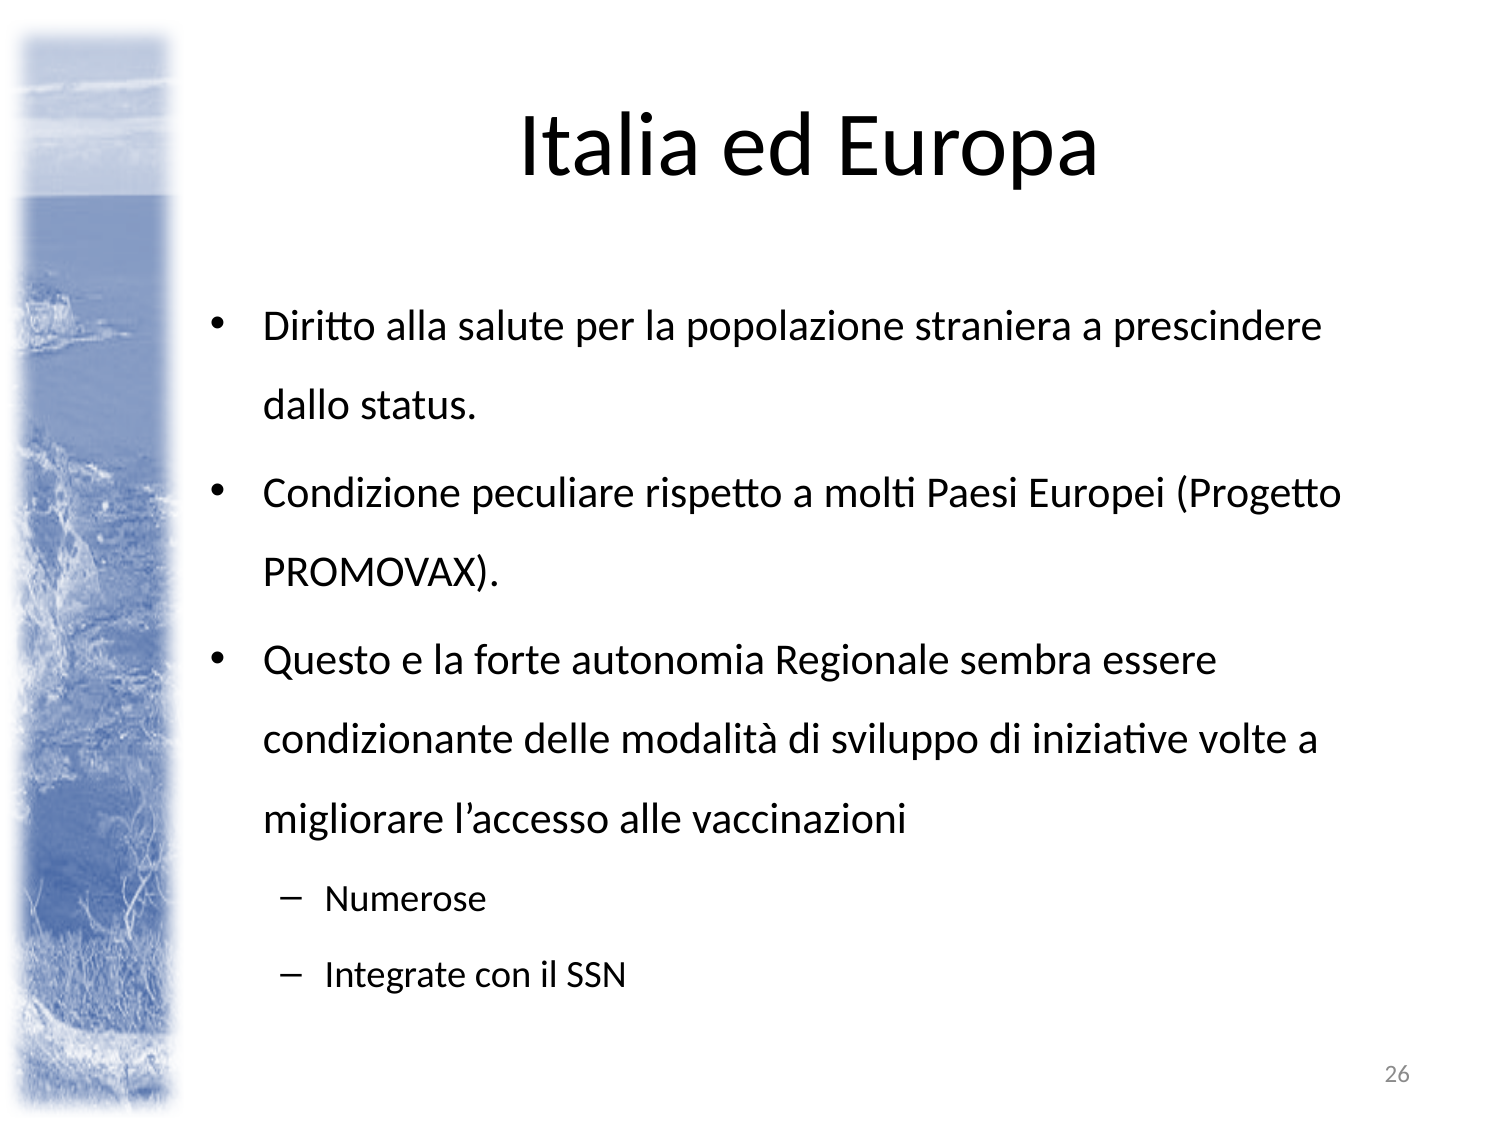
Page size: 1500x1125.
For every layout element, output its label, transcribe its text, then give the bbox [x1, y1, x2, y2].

list Diritto alla salute per la popolazione straniera a prescindere dallo status. Condizione peculiare rispetto a molti Paesi Europei (Progetto PROMOVAX). Questo e la forte autonomia Regionale sembra essere condizionante delle modalità di sviluppo di iniziative volte a migliorare l’accesso alle vaccinazioni Numerose Integrate con il SSN [194, 262, 1425, 1005]
title Italia ed Europa [194, 45, 1425, 233]
slide_number 26 [1074, 1042, 1425, 1103]
